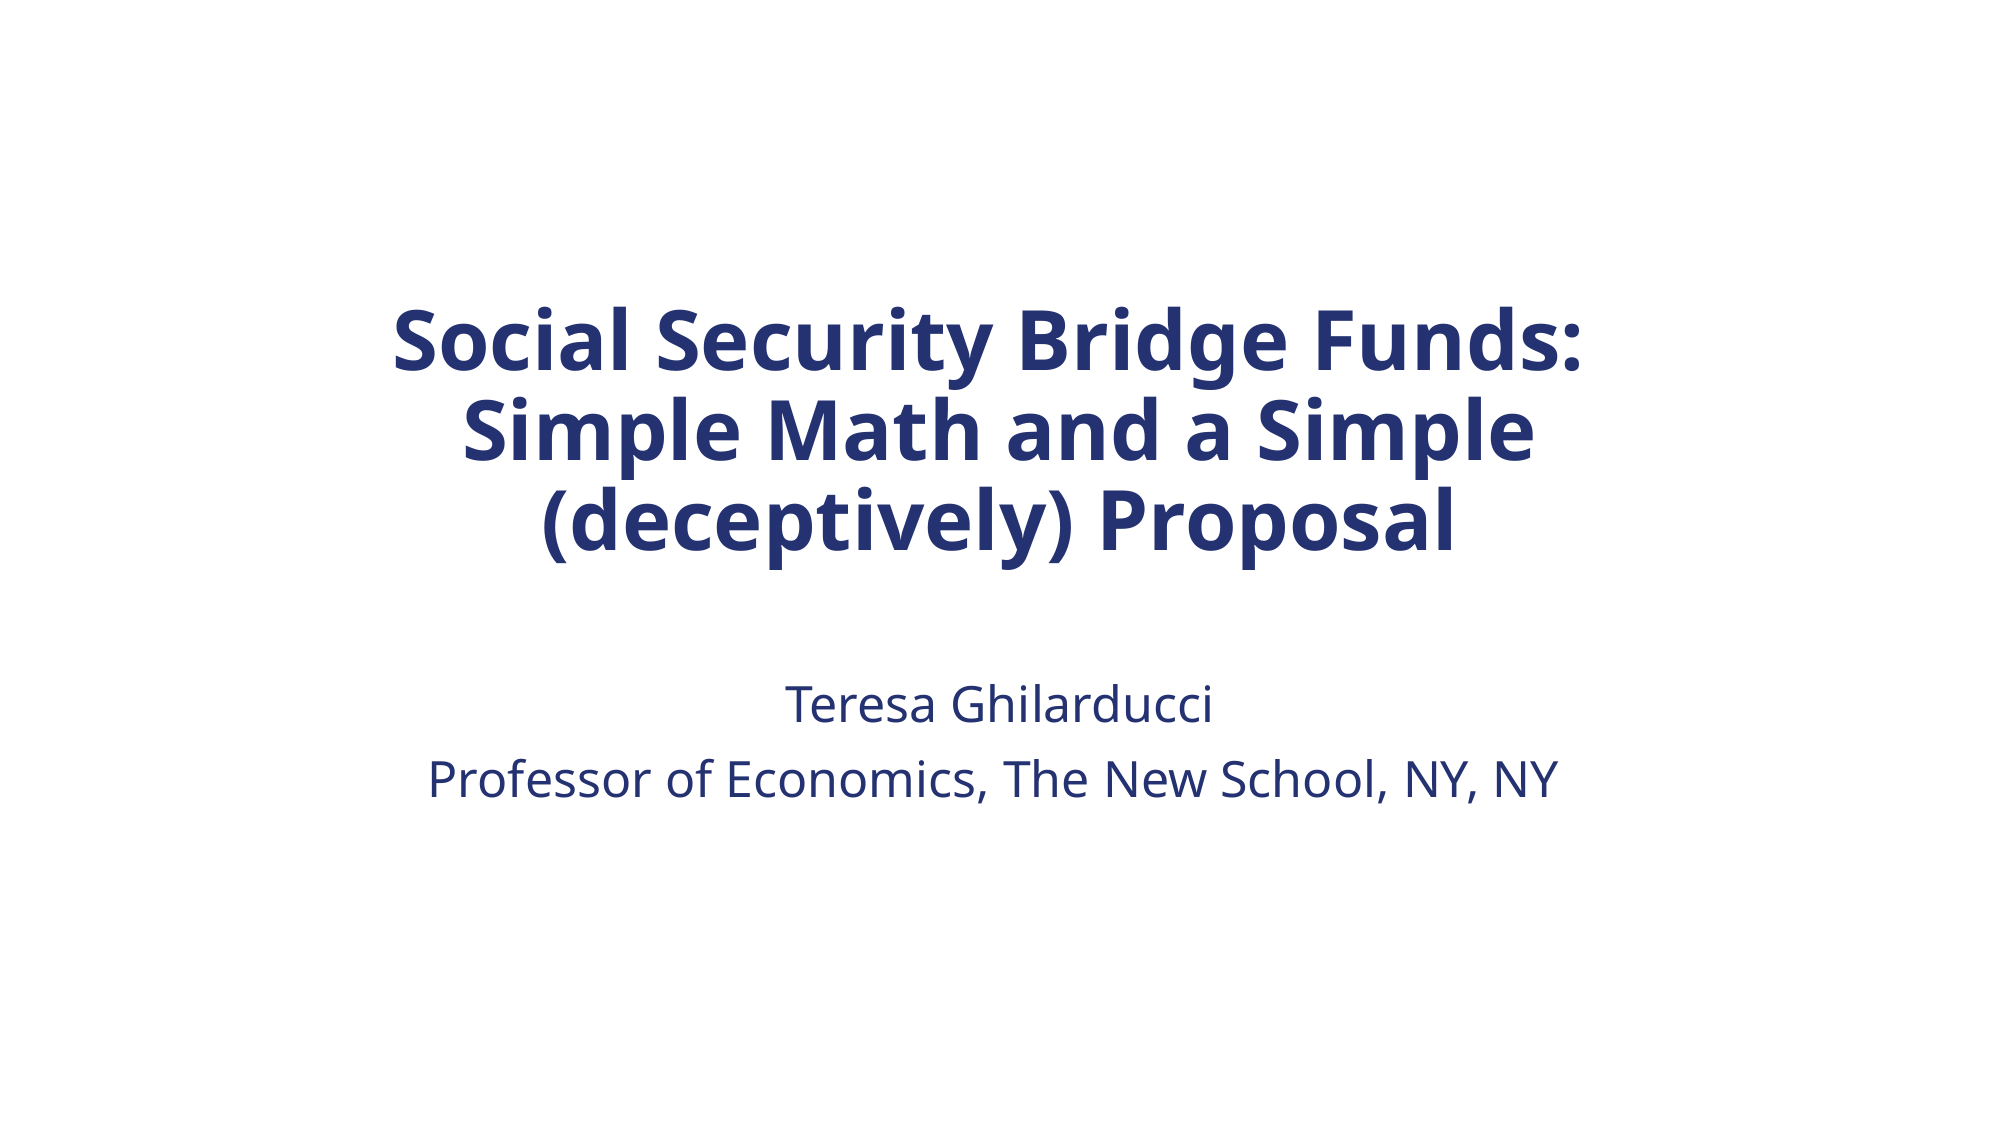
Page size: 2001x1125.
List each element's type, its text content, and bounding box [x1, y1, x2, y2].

subtitle Teresa Ghilarducci Professor of Economics, The New School, NY, NY [249, 590, 1750, 863]
title Social Security Bridge Funds: Simple Math and a Simple (deceptively) Proposal [249, 184, 1750, 576]
